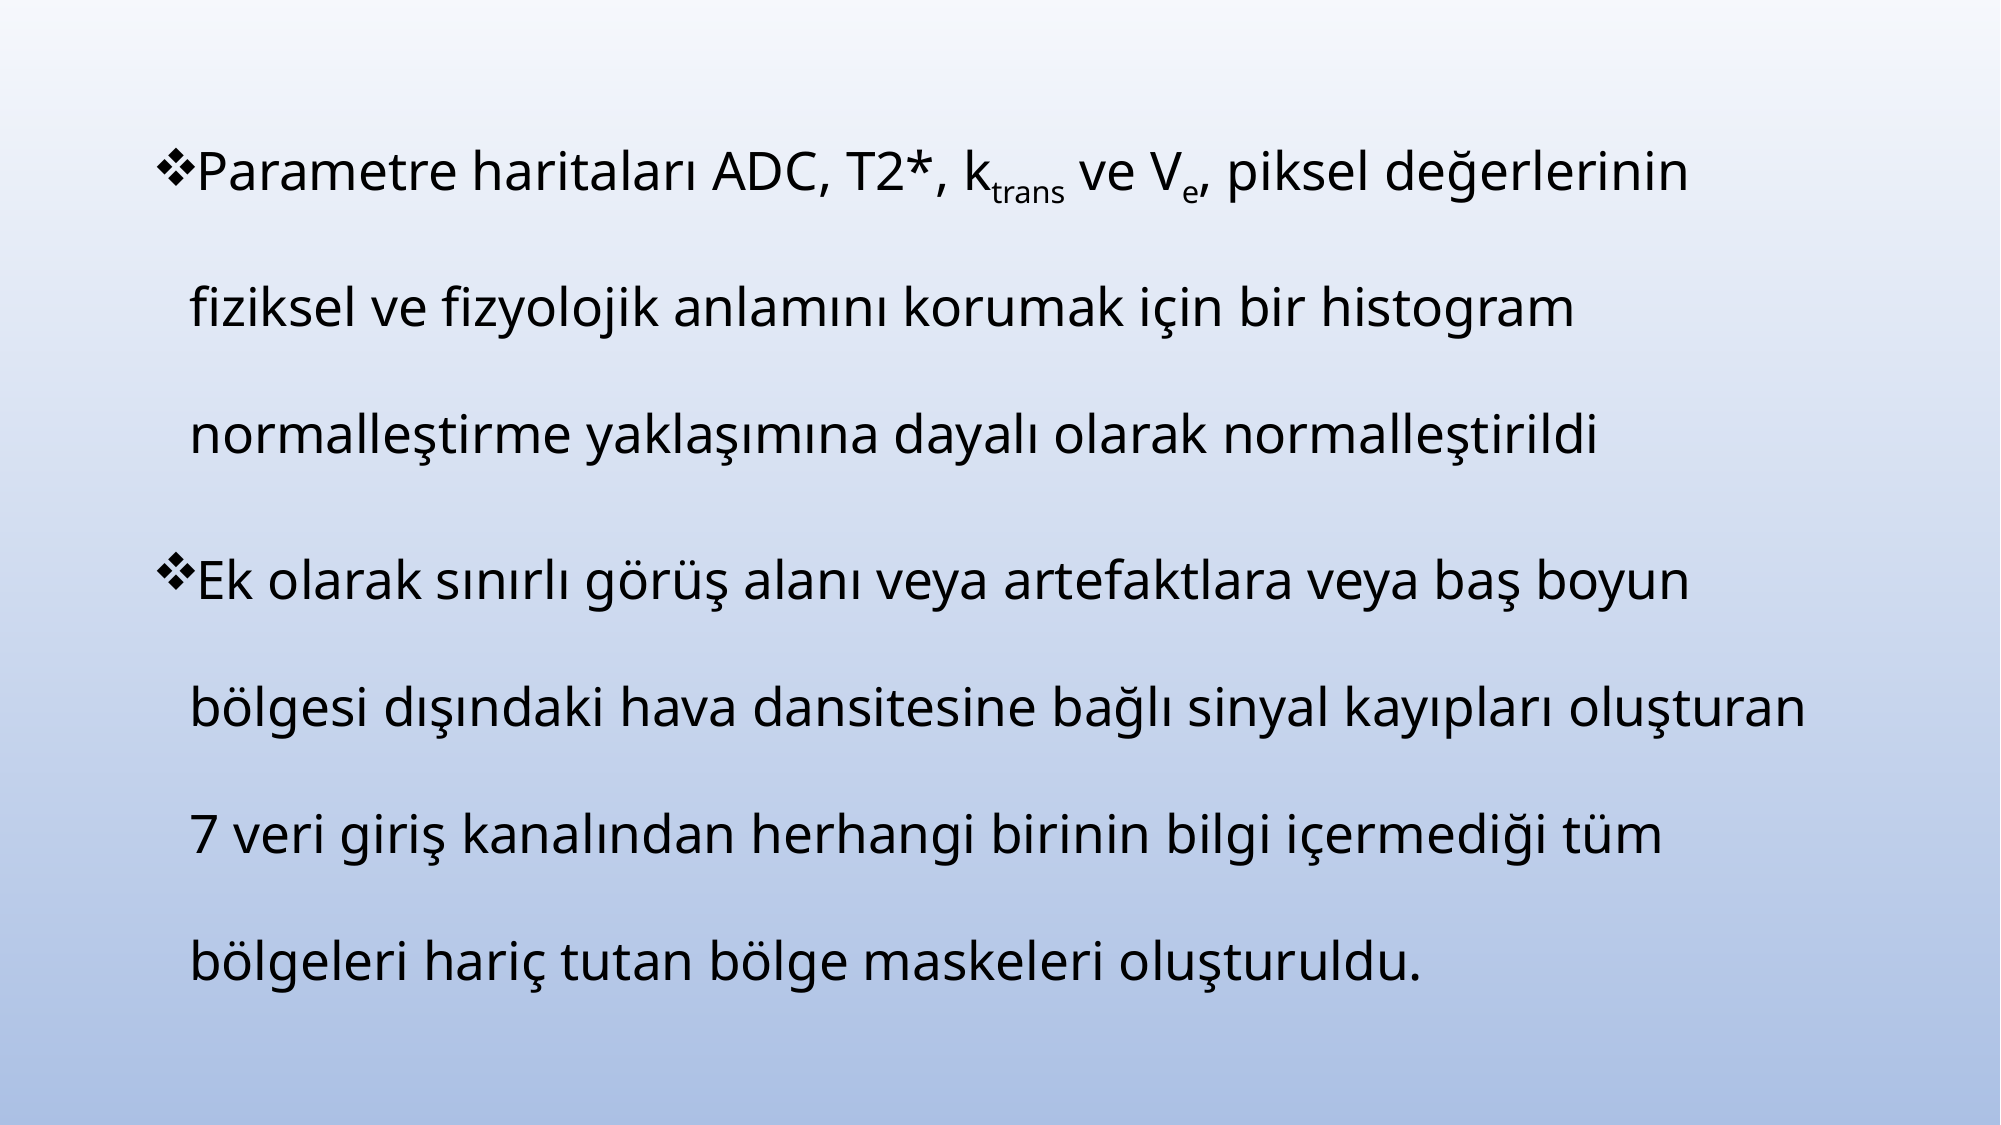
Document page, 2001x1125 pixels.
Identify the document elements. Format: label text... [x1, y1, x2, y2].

list Parametre haritaları ADC, T2*, ktrans ve Ve, piksel değerlerinin fiziksel ve fizyolojik anlamını korumak için bir histogram normalleştirme yaklaşımına dayalı olarak normalleştirildi Ek olarak sınırlı görüş alanı veya artefaktlara veya baş boyun bölgesi dışındaki hava dansitesine bağlı sinyal kayıpları oluşturan 7 veri giriş kanalından herhangi birinin bilgi içermediği tüm bölgeleri hariç tutan bölge maskeleri oluşturuldu. [137, 57, 1863, 1014]
